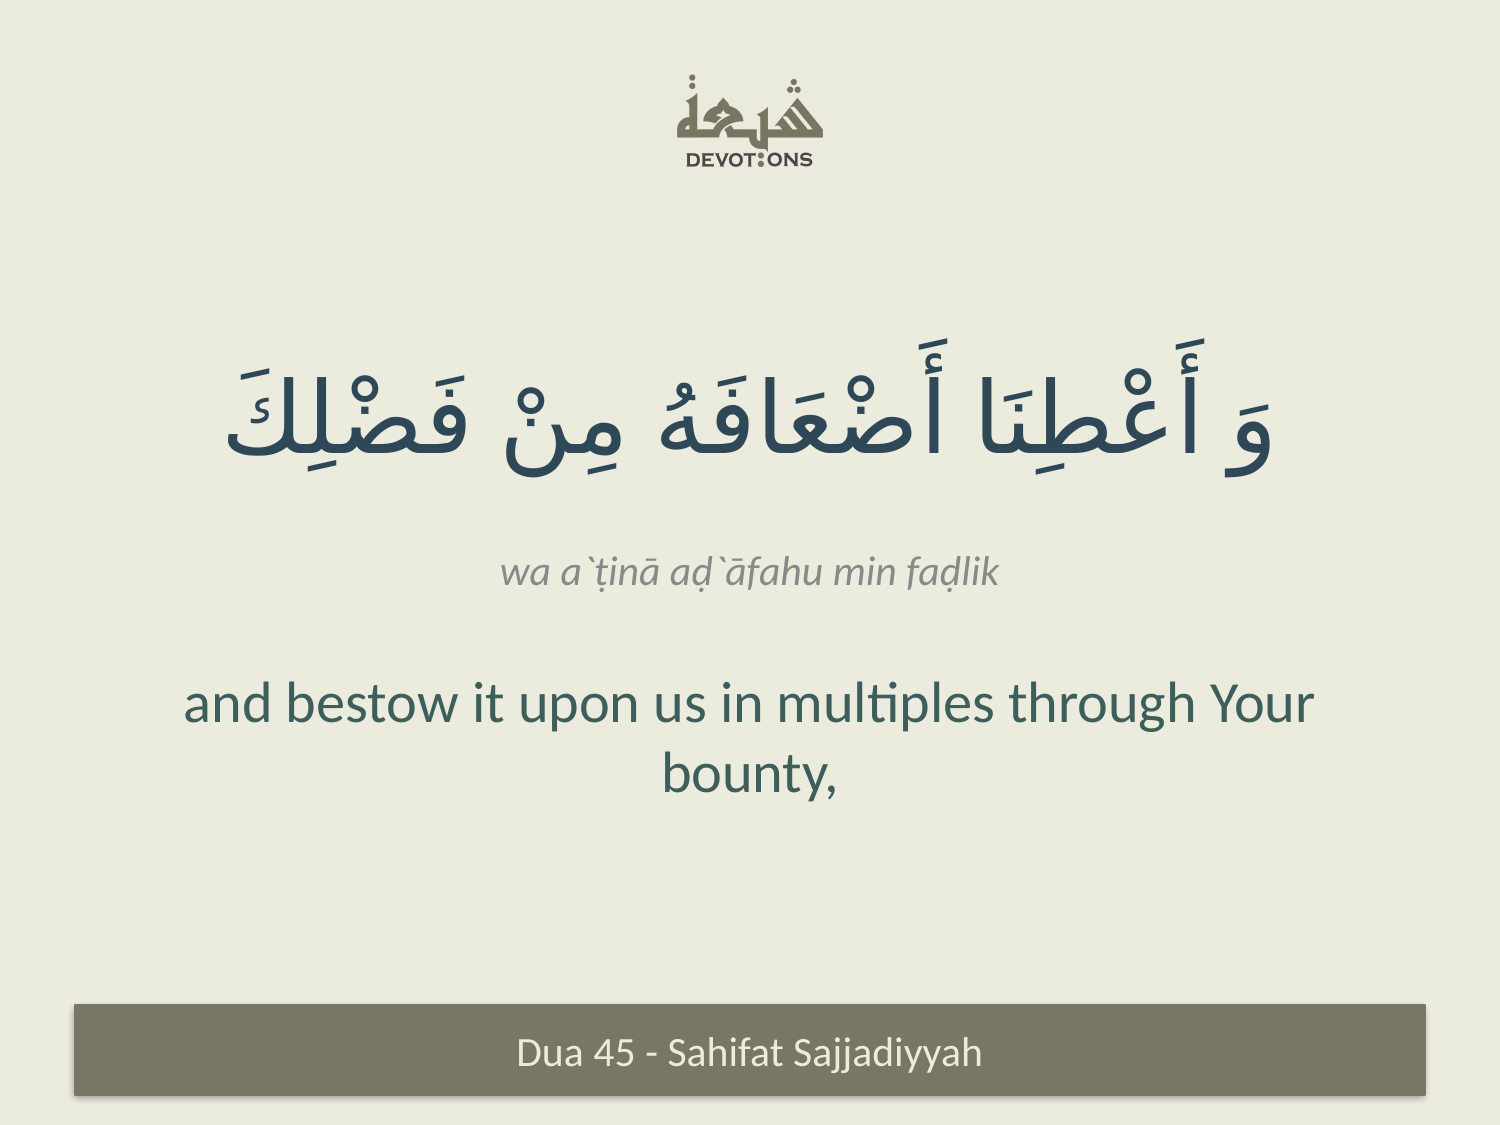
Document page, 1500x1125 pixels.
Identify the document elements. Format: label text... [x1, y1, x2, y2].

text_box وَ أَعْطِنَا أَضْعَافَهُ مِنْ فَضْلِكَ wa a`ṭinā aḍ`āfahu min faḍlik and bestow it upon us in multiples through Your bounty, [74, 346, 1425, 811]
text_box [74, 1004, 1426, 1096]
text_box Dua 45 - Sahifat Sajjadiyyah [501, 1017, 999, 1083]
picture [656, 29, 844, 218]
